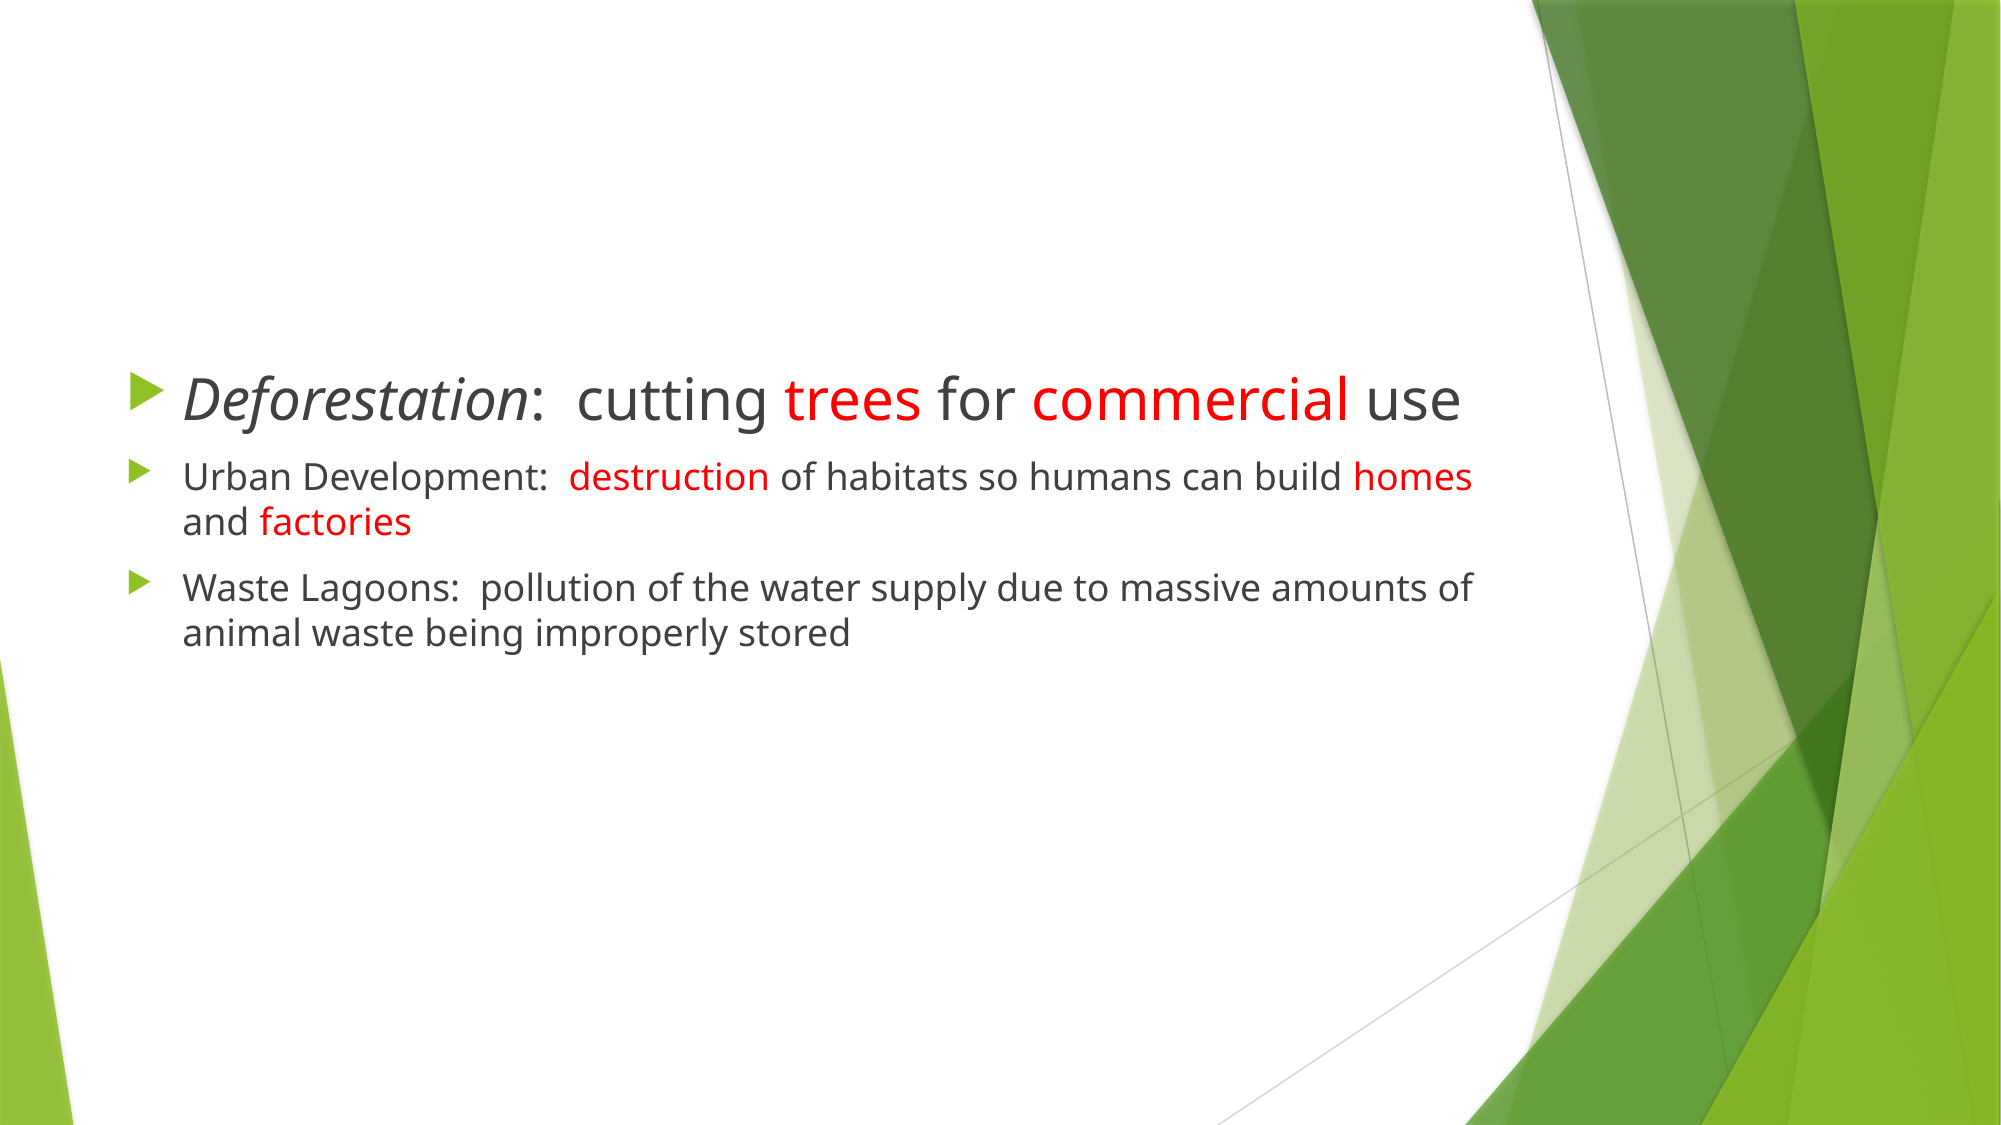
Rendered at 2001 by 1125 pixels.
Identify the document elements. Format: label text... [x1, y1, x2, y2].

list Deforestation: cutting trees for commercial use Urban Development: destruction of habitats so humans can build homes and factories Waste Lagoons: pollution of the water supply due to massive amounts of animal waste being improperly stored [111, 354, 1522, 992]
